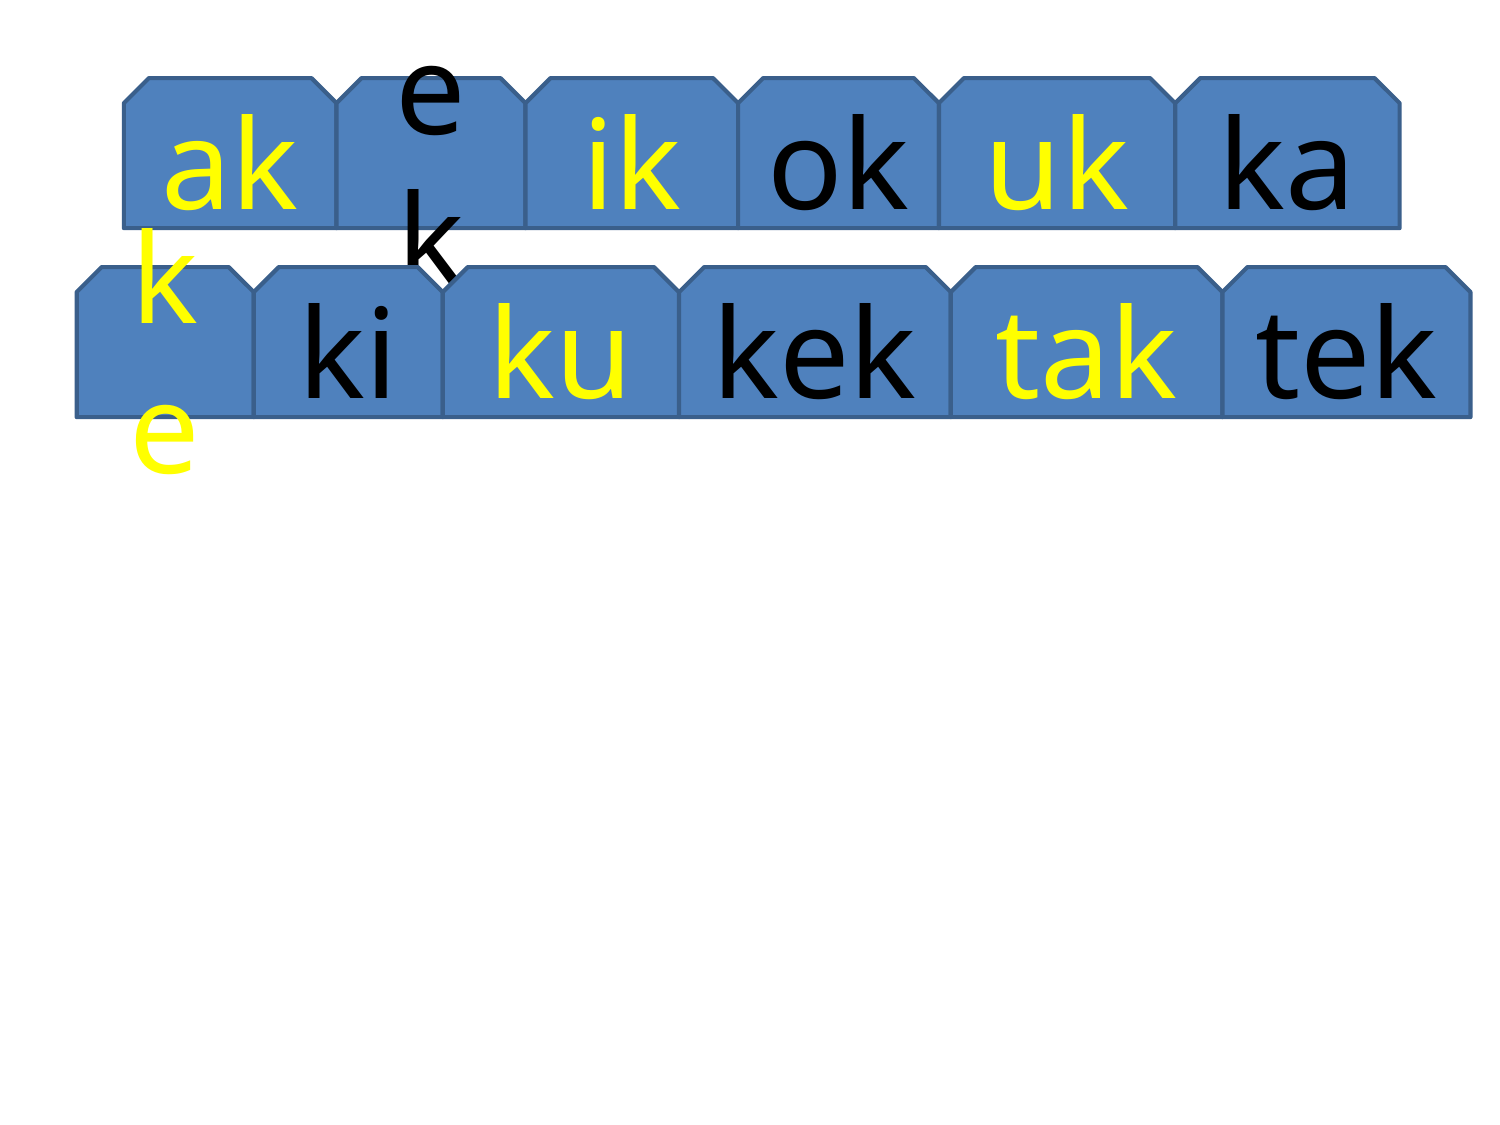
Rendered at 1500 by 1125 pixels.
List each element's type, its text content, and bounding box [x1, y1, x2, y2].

text_box ki [251, 265, 442, 420]
text_box kek [677, 265, 950, 420]
text_box ak [121, 76, 336, 231]
text_box ke [74, 265, 253, 420]
text_box uk [936, 76, 1175, 231]
text_box ka [1173, 76, 1402, 231]
text_box ku [440, 265, 679, 420]
text_box tek [1220, 265, 1473, 420]
text_box ik [523, 76, 738, 231]
text_box tak [948, 265, 1222, 420]
text_box ek [334, 76, 525, 231]
text_box ok [736, 76, 939, 231]
